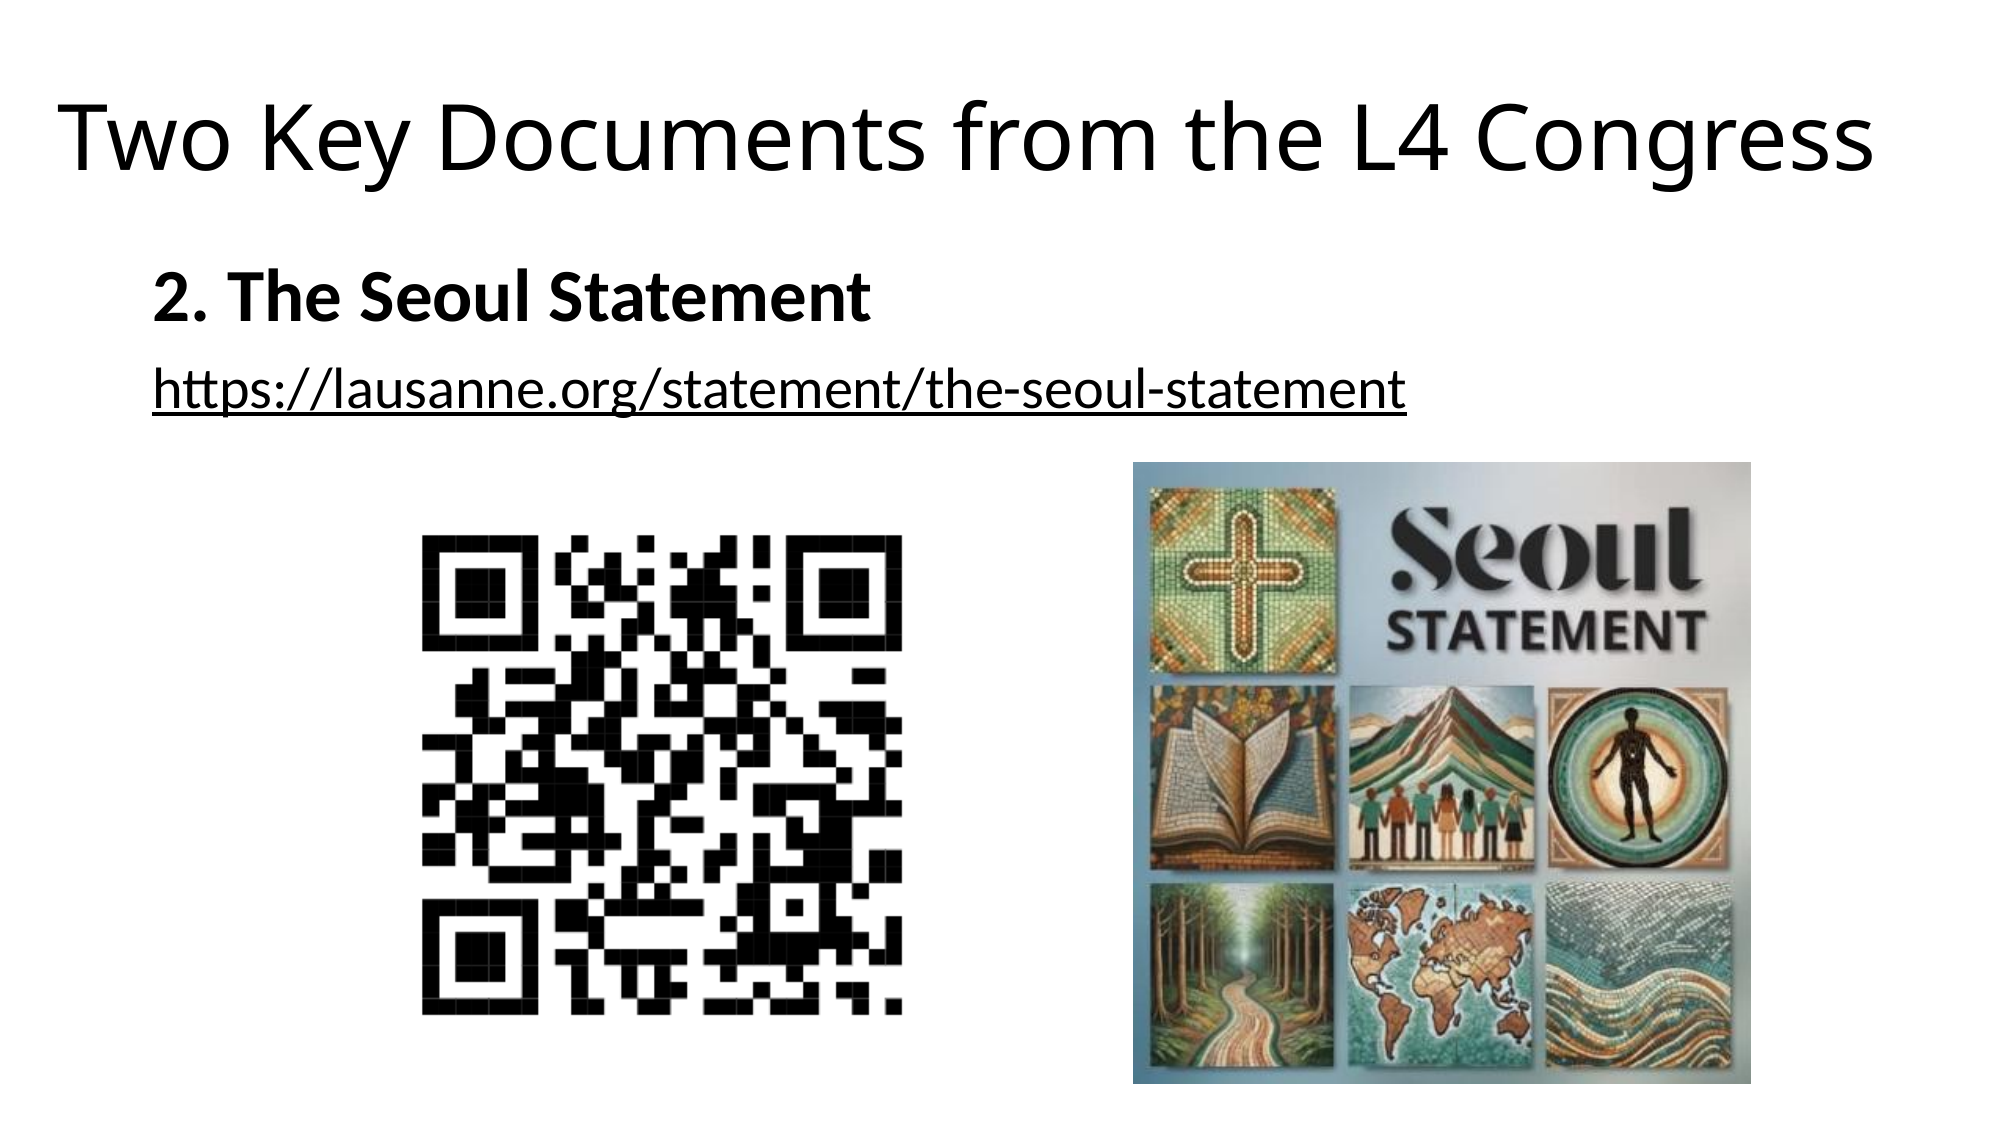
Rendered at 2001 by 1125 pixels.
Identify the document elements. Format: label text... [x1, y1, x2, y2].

title Two Key Documents from the L4 Congress [42, 31, 1958, 249]
list 2. The Seoul Statement https://lausanne.org/statement/the-seoul-statement [137, 248, 1863, 963]
picture [1133, 462, 1752, 1084]
picture [399, 512, 921, 1034]
